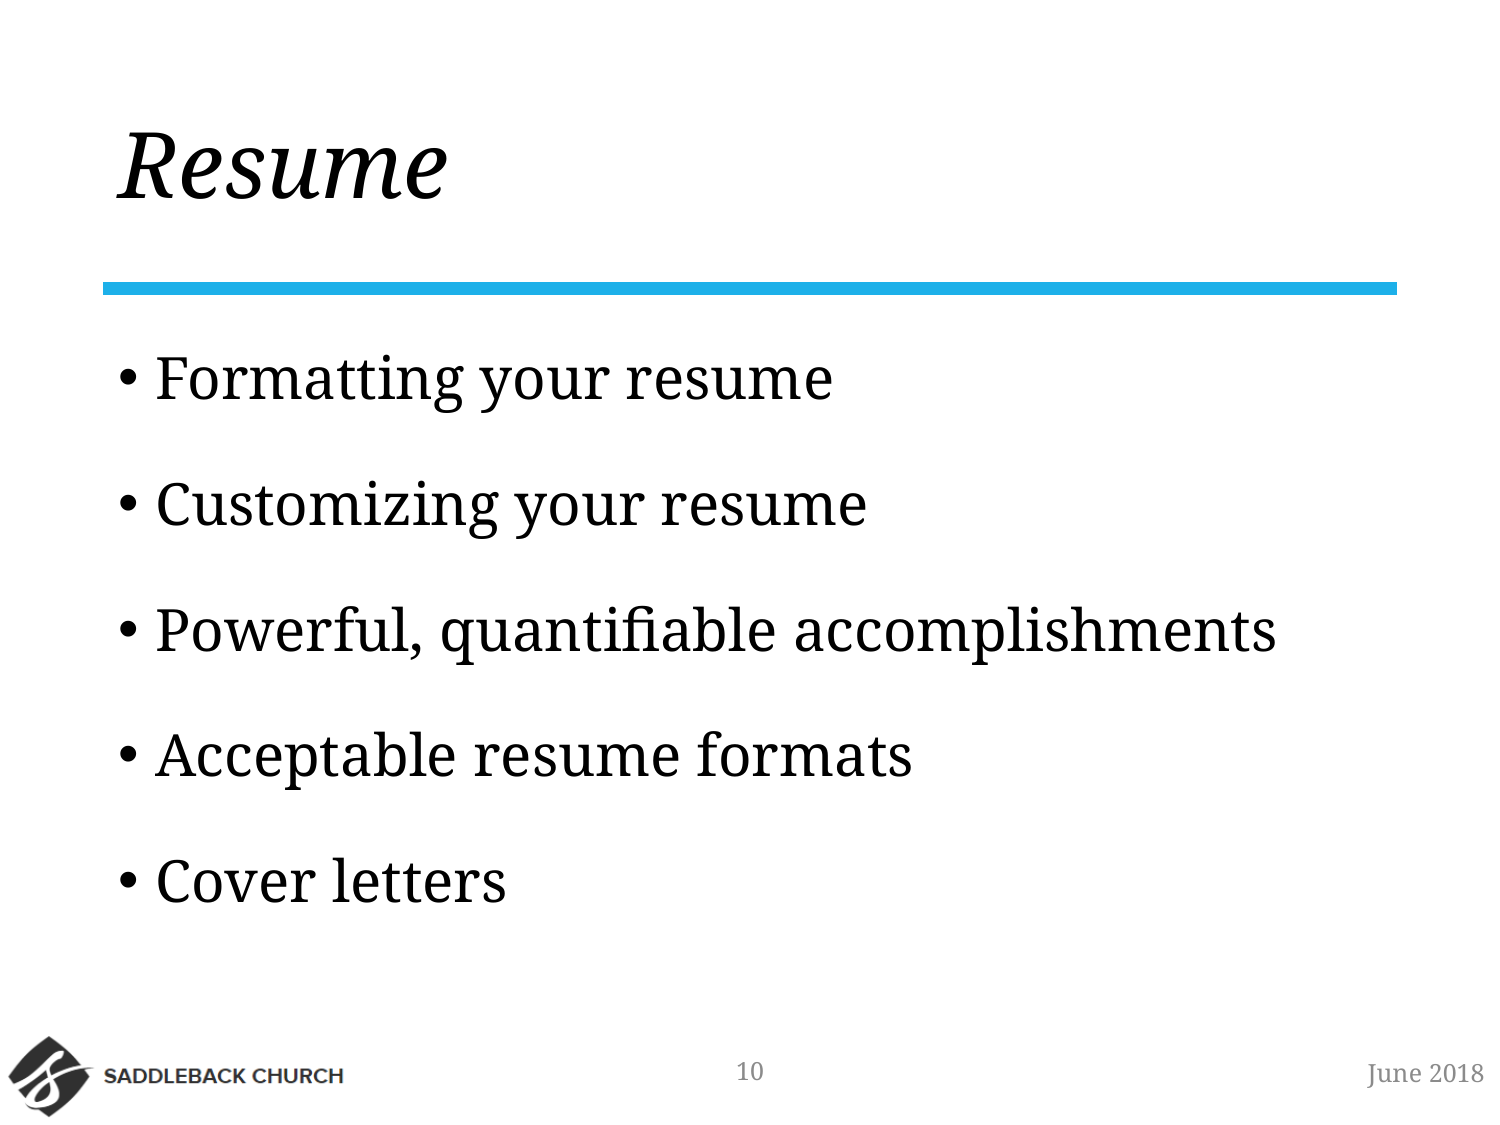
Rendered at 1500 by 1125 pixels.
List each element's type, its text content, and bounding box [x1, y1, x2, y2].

slide_number 10 [581, 1042, 919, 1103]
list Formatting your resume Customizing your resume Powerful, quantifiable accomplishments Acceptable resume formats Cover letters [103, 299, 1397, 1014]
picture [0, 1031, 360, 1125]
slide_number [1162, 1042, 1500, 1103]
title Resume [103, 59, 1397, 278]
